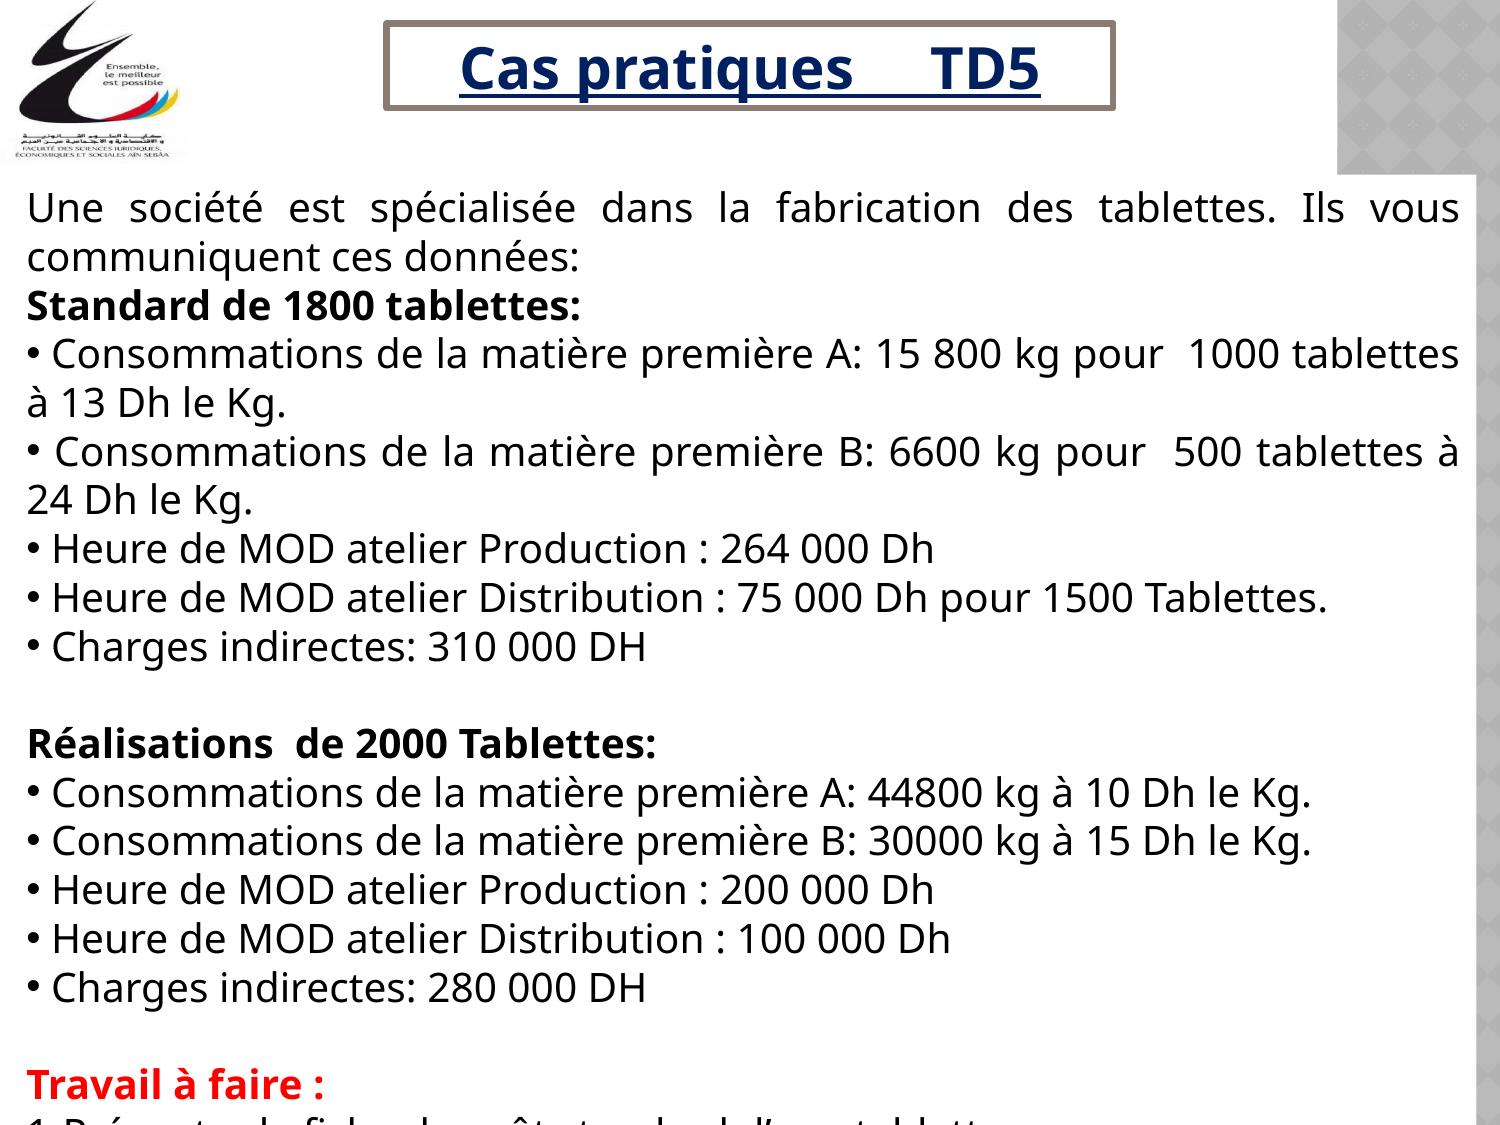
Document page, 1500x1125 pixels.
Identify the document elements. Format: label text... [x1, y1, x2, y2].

text_box Cas pratiques TD5 [383, 20, 1116, 111]
text_box Une société est spécialisée dans la fabrication des tablettes. Ils vous communiquent ces données: Standard de 1800 tablettes: Consommations de la matière première A: 15 800 kg pour 1000 tablettes à 13 Dh le Kg. Consommations de la matière première B: 6600 kg pour 500 tablettes à 24 Dh le Kg. Heure de MOD atelier Production : 264 000 Dh Heure de MOD atelier Distribution : 75 000 Dh pour 1500 Tablettes. Charges indirectes: 310 000 DH Réalisations de 2000 Tablettes: Consommations de la matière première A: 44800 kg à 10 Dh le Kg. Consommations de la matière première B: 30000 kg à 15 Dh le Kg. Heure de MOD atelier Production : 200 000 Dh Heure de MOD atelier Distribution : 100 000 Dh Charges indirectes: 280 000 DH Travail à faire : 1-Présenter la fiche de coût standard d’une tablette. 2-Présenter le tableau de comparaison des réalisations et des prévisions en dégageant les écarts. [11, 174, 1477, 1125]
picture [0, 0, 188, 165]
table_cell [1337, 0, 1500, 1125]
